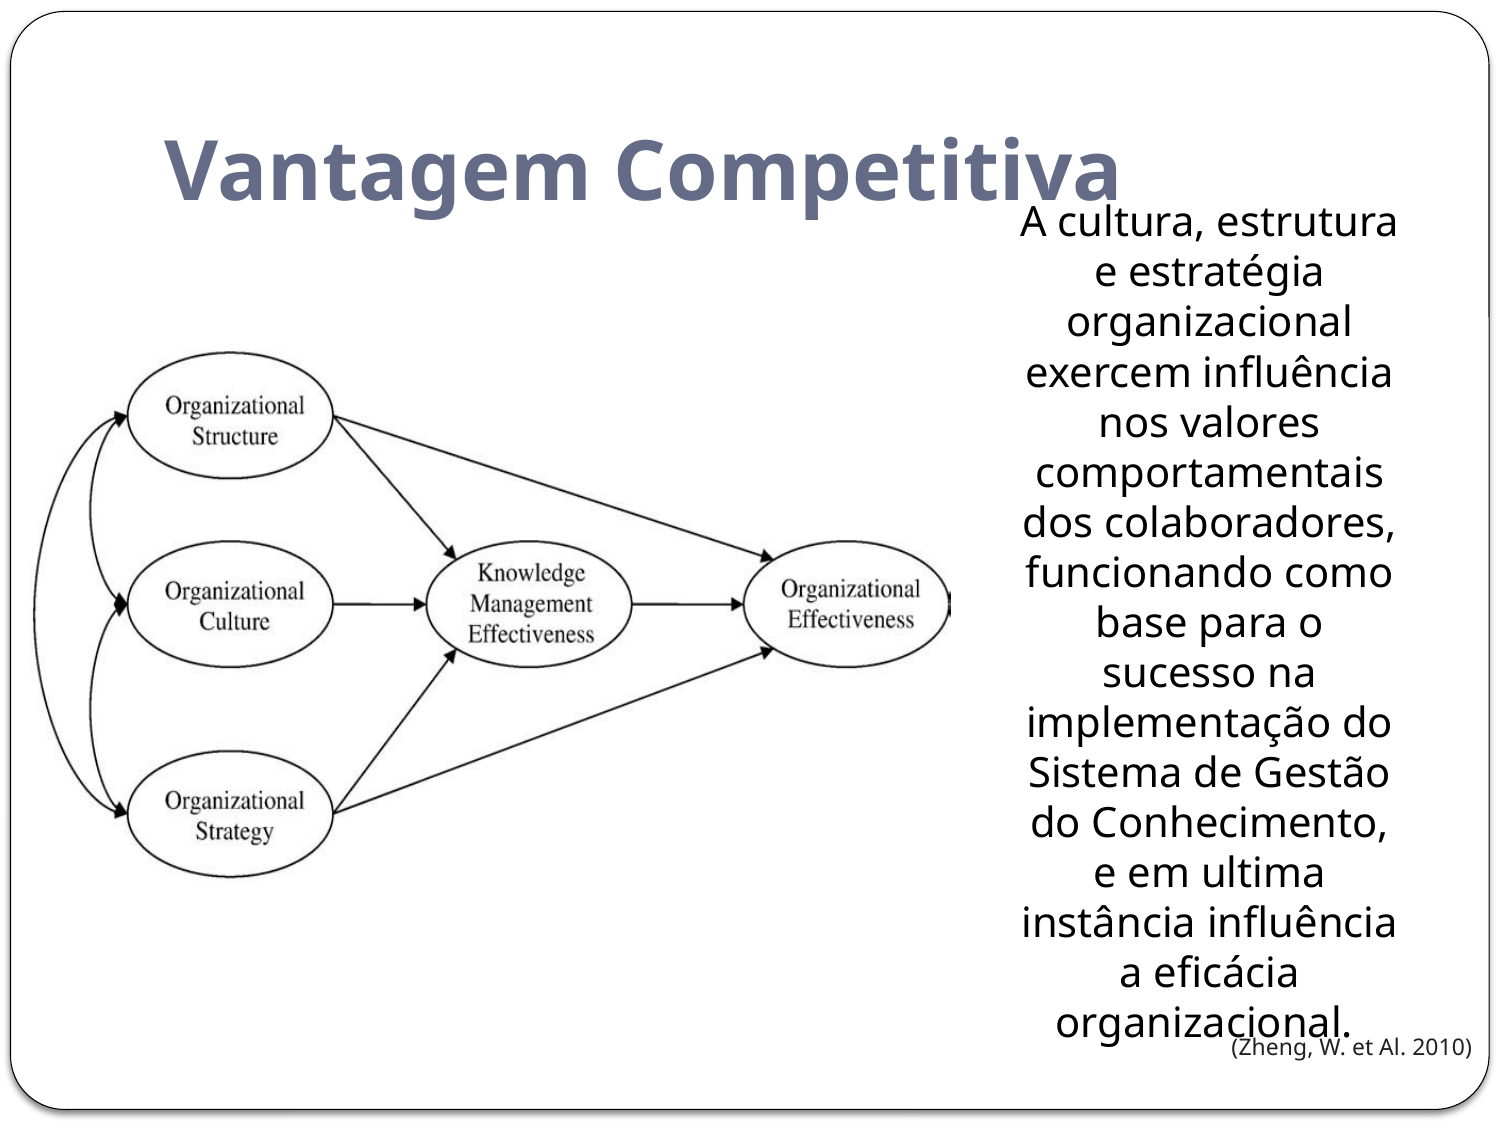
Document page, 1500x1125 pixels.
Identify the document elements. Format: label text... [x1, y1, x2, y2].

text_box A cultura, estrutura e estratégia organizacional exercem influência nos valores comportamentais dos colaboradores, funcionando como base para o sucesso na implementação do Sistema de Gestão do Conhecimento, e em ultima instância influência a eficácia organizacional. [1009, 455, 1411, 786]
text_box (Zheng, W. et Al. 2010) [0, 1025, 1480, 1068]
text_box [103, 50, 1397, 268]
title Vantagem Competitiva [150, 45, 1425, 233]
picture [29, 349, 951, 882]
